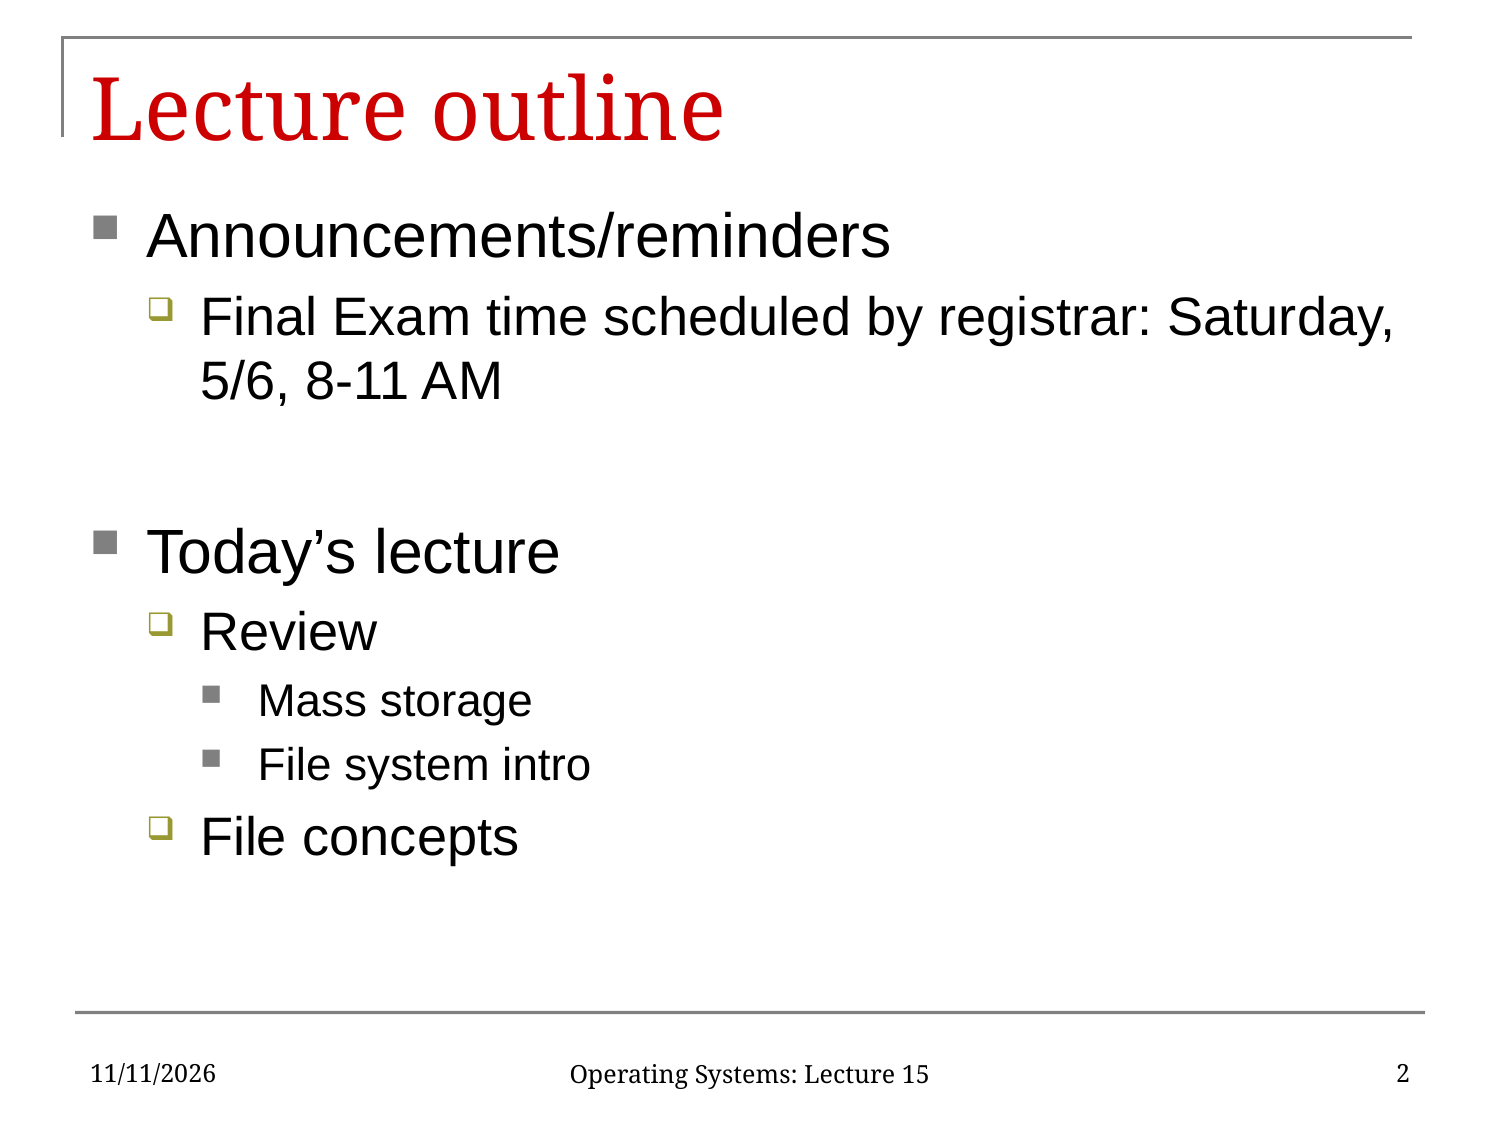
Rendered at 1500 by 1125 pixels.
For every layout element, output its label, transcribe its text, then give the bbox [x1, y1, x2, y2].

title Lecture outline [75, 45, 1425, 163]
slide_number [74, 1023, 426, 1100]
list Announcements/reminders Final Exam time scheduled by registrar: Saturday, 5/6, 8-11 AM Today’s lecture Review Mass storage File system intro File concepts [75, 187, 1425, 1006]
footer Operating Systems: Lecture 15 [512, 1024, 988, 1101]
slide_number 2 [1074, 1023, 1426, 1100]
